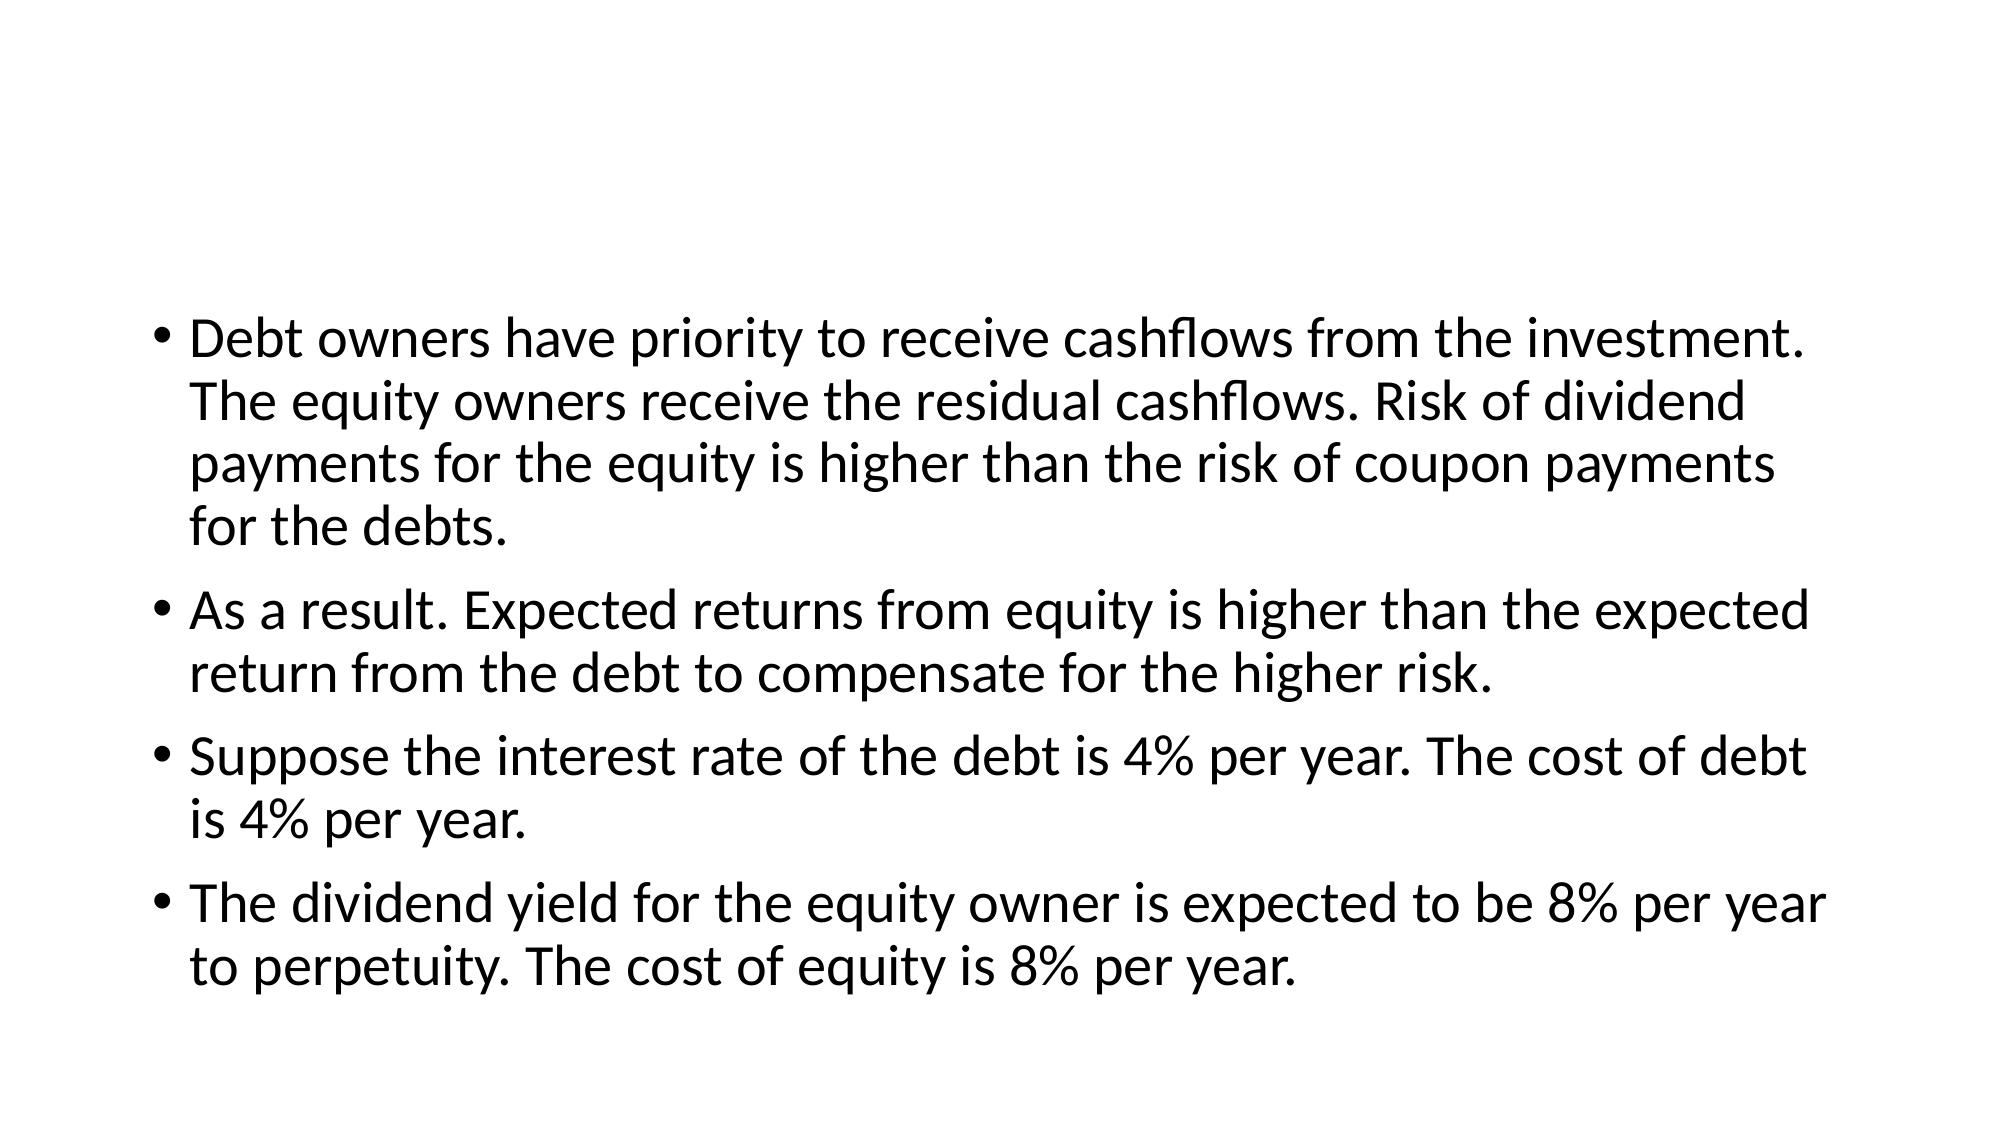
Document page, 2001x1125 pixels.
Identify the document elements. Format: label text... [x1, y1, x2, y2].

list Debt owners have priority to receive cashflows from the investment. The equity owners receive the residual cashflows. Risk of dividend payments for the equity is higher than the risk of coupon payments for the debts. As a result. Expected returns from equity is higher than the expected return from the debt to compensate for the higher risk. Suppose the interest rate of the debt is 4% per year. The cost of debt is 4% per year. The dividend yield for the equity owner is expected to be 8% per year to perpetuity. The cost of equity is 8% per year. [137, 299, 1863, 1014]
